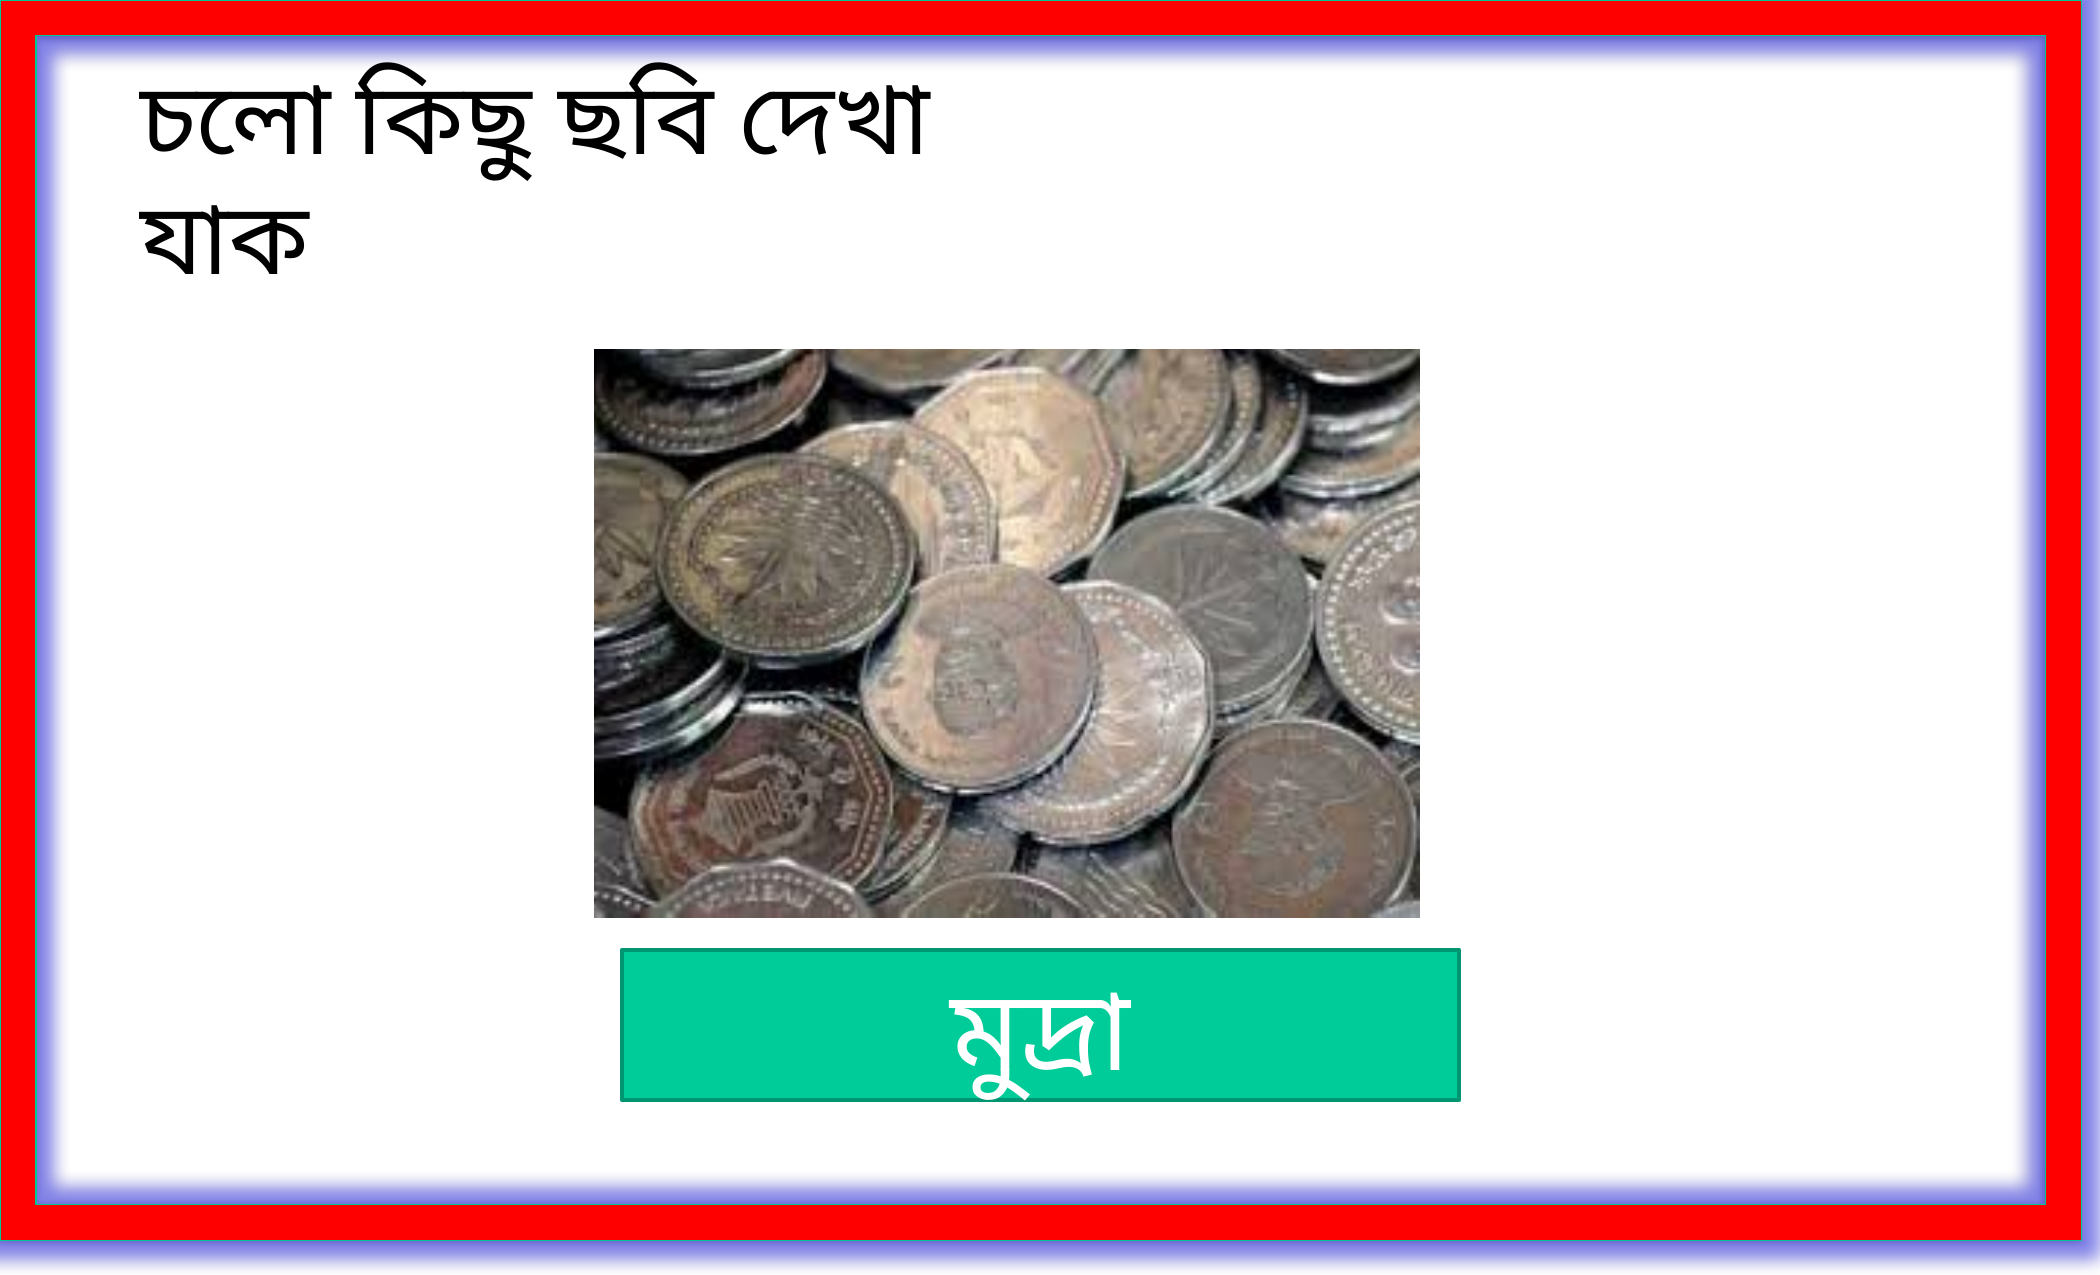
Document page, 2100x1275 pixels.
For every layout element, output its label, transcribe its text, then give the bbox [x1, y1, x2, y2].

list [594, 349, 1421, 918]
text_box মুদ্রা [620, 948, 1461, 1102]
text_box [0, 0, 2082, 1241]
title চলো কিছু ছবি দেখা যাক [123, 123, 960, 226]
